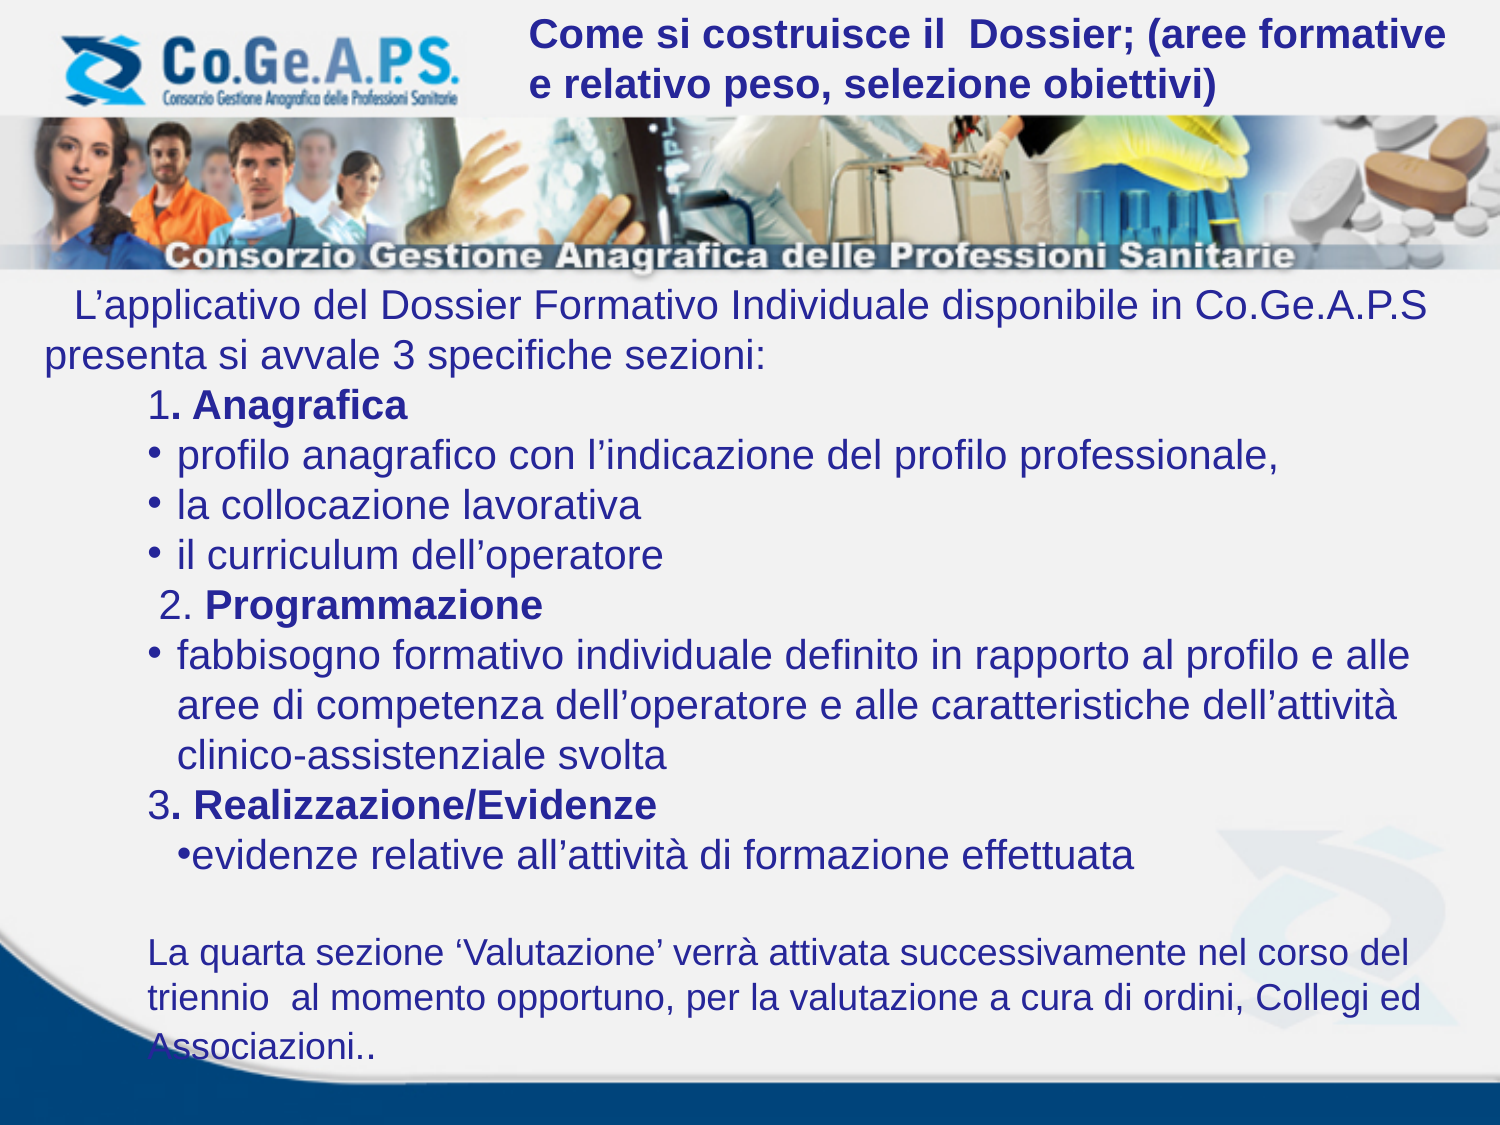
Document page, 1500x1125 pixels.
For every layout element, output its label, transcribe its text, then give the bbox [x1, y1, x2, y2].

text_box Come si costruisce il Dossier; (aree formative e relativo peso, selezione obiettivi) [513, 0, 1483, 175]
picture [0, 0, 1500, 1125]
text_box L’applicativo del Dossier Formativo Individuale disponibile in Co.Ge.A.P.S presenta si avvale 3 specifiche sezioni: 1. Anagrafica profilo anagrafico con l’indicazione del profilo professionale, la collocazione lavorativa il curriculum dell’operatore 2. Programmazione fabbisogno formativo individuale definito in rapporto al profilo e alle aree di competenza dell’operatore e alle caratteristiche dell’attività clinico-assistenziale svolta 3. Realizzazione/Evidenze evidenze relative all’attività di formazione effettuata La quarta sezione ‘Valutazione’ verrà attivata successivamente nel corso del triennio al momento opportuno, per la valutazione a cura di ordini, Collegi ed Associazioni.. [29, 220, 1500, 1076]
